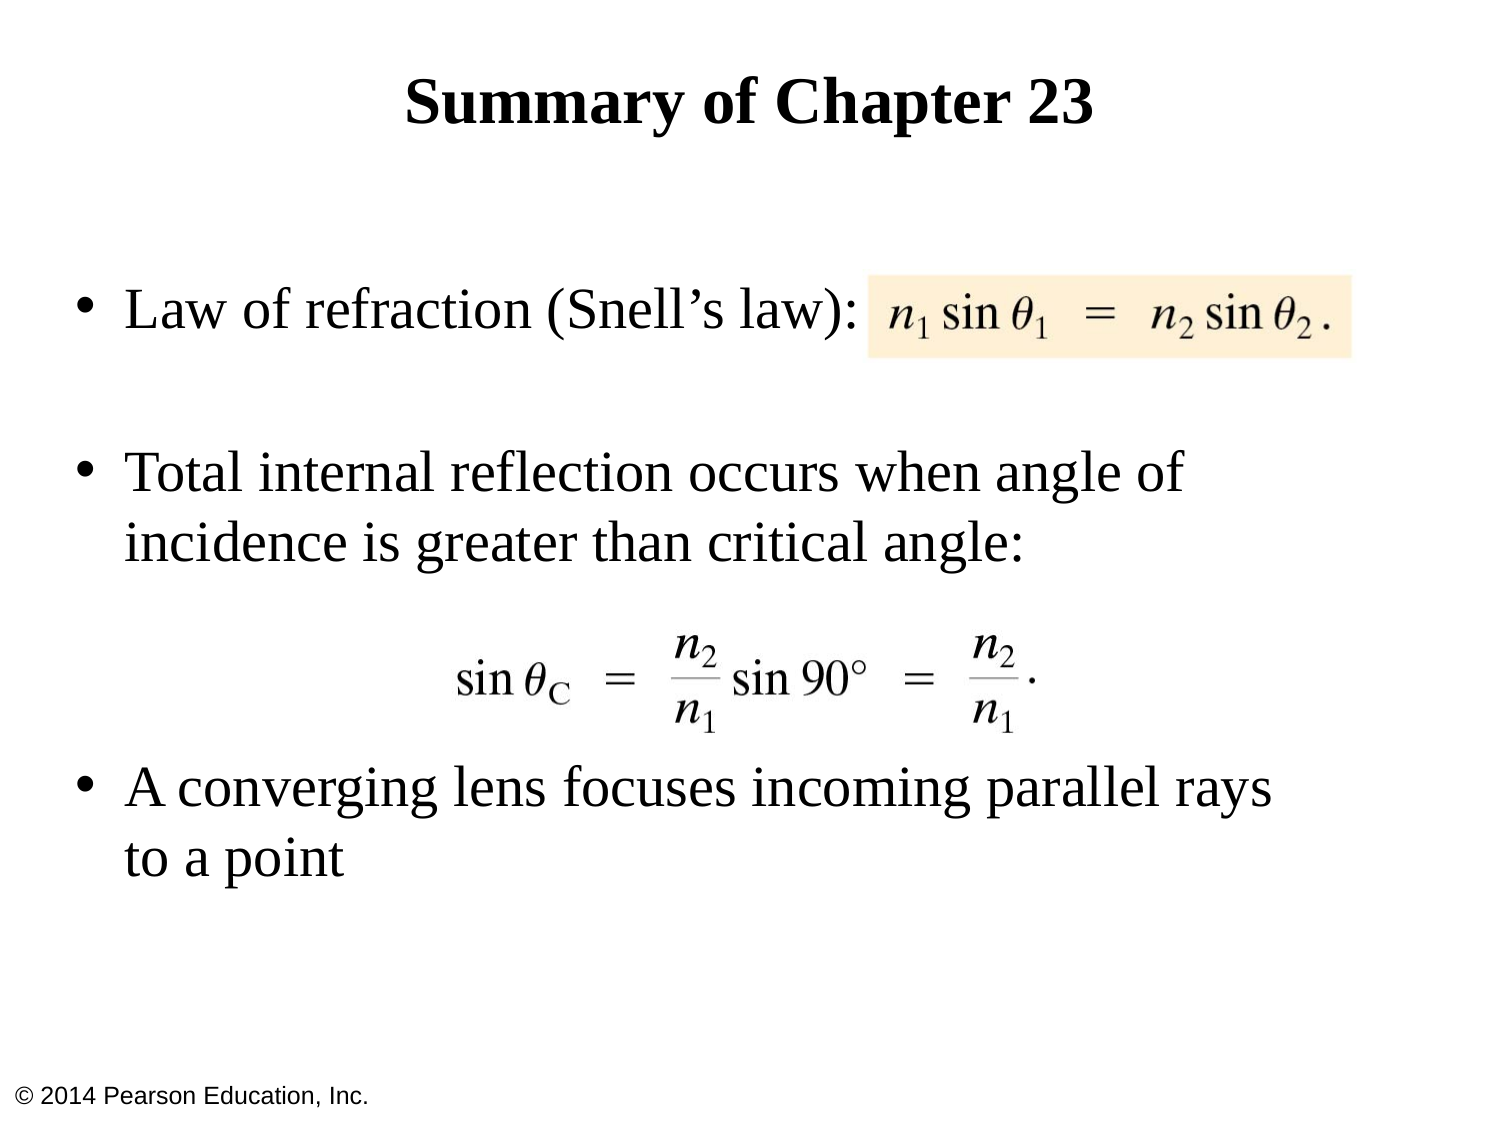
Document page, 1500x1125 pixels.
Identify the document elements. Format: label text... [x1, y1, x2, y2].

list Law of refraction (Snell’s law): Total internal reflection occurs when angle of incidence is greater than critical angle: A converging lens focuses incoming parallel rays to a point [75, 262, 1425, 1005]
slide_number © 2014 Pearson Education, Inc. [0, 1065, 401, 1125]
picture [862, 269, 1357, 363]
picture [450, 628, 1053, 736]
title Summary of Chapter 23 [75, 2, 1425, 191]
